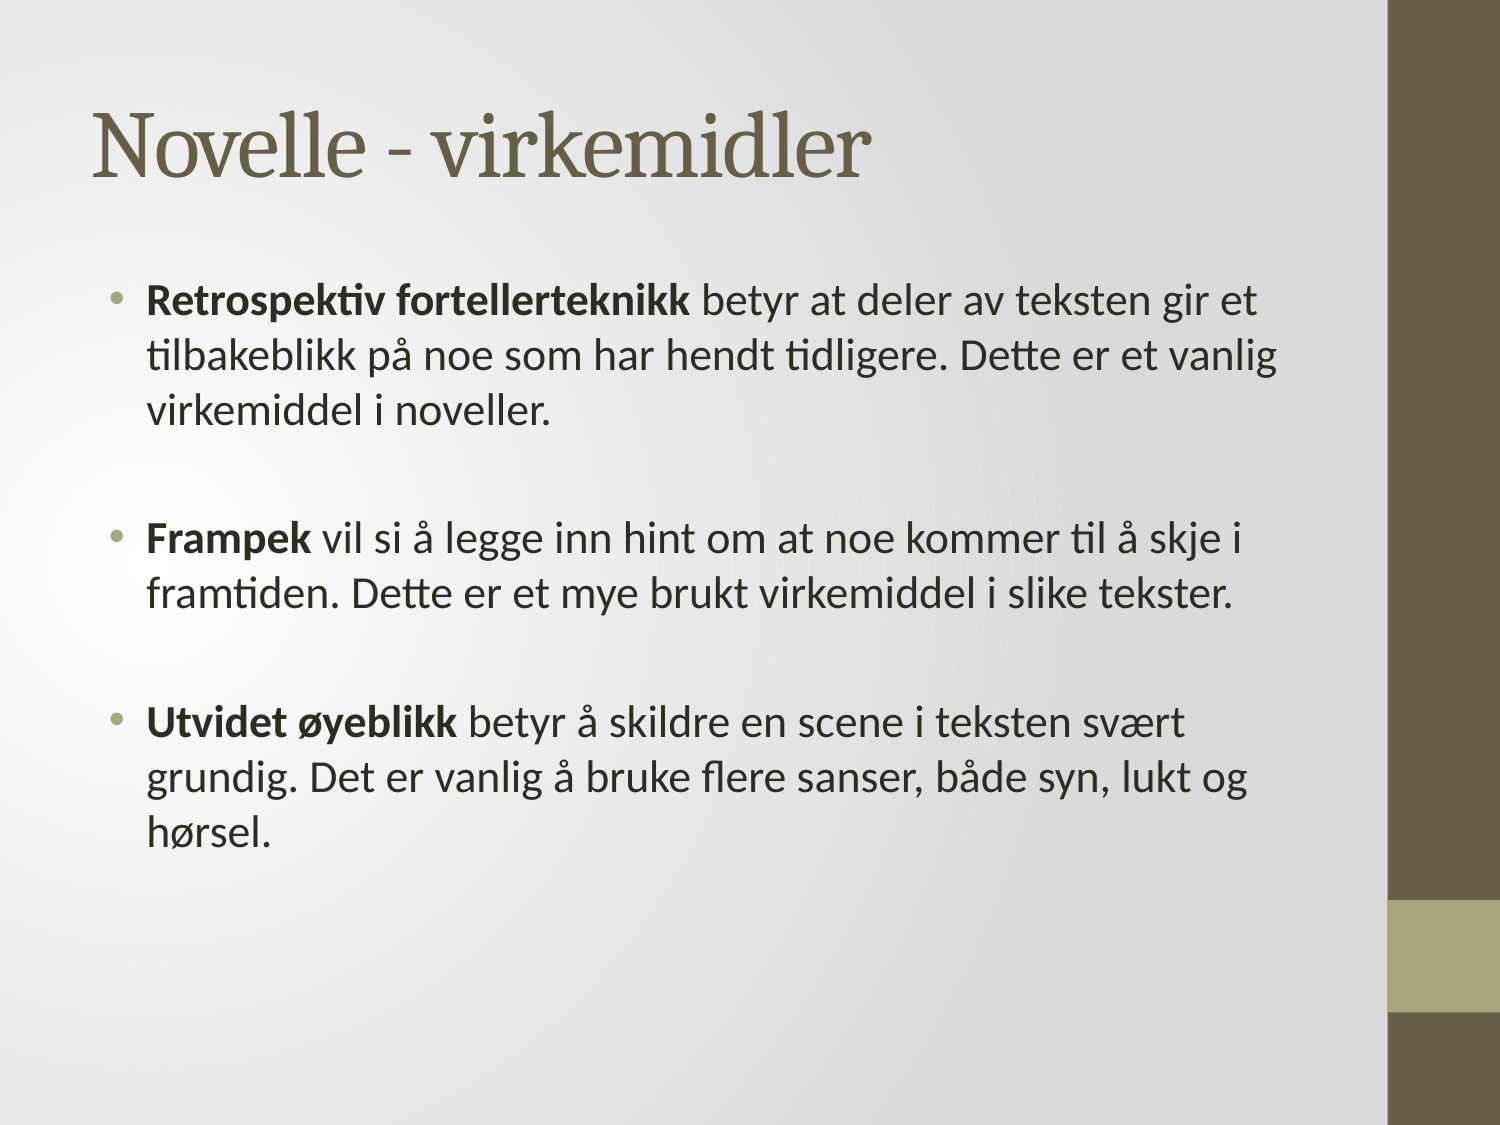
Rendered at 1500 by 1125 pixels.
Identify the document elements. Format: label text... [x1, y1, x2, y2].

list Retrospektiv fortellerteknikk betyr at deler av teksten gir et tilbakeblikk på noe som har hendt tidligere. Dette er et vanlig virkemiddel i noveller. Frampek vil si å legge inn hint om at noe kommer til å skje i framtiden. Dette er et mye brukt virkemiddel i slike tekster. Utvidet øyeblikk betyr å skildre en scene i teksten svært grundig. Det er vanlig å bruke flere sanser, både syn, lukt og hørsel. [75, 262, 1325, 1050]
title Novelle - virkemidler [75, 45, 1325, 233]
